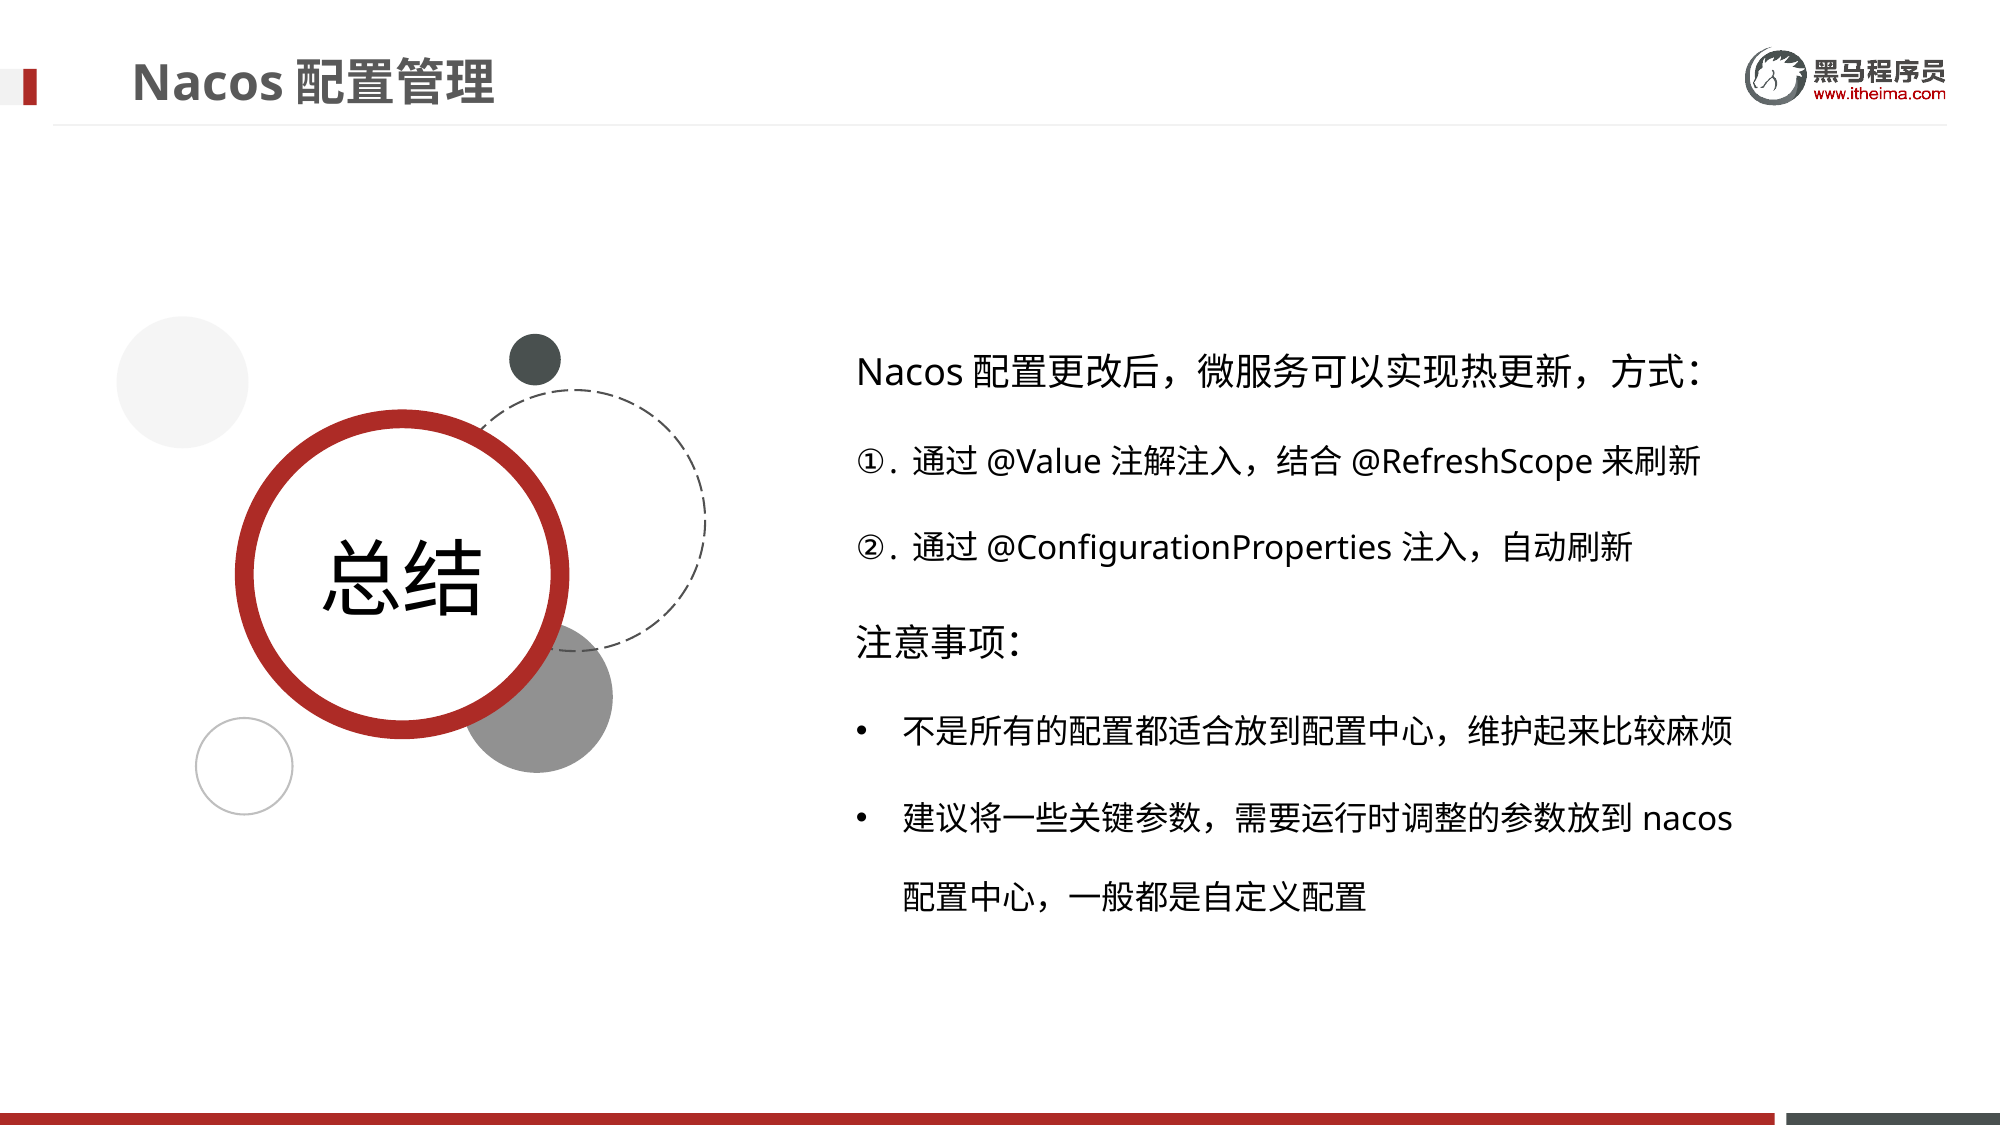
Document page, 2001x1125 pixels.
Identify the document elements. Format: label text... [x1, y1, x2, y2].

title Nacos配置管理 [116, 38, 1556, 124]
list Nacos配置更改后，微服务可以实现热更新，方式： 通过@Value注解注入，结合@RefreshScope来刷新 通过@ConfigurationProperties注入，自动刷新 注意事项： 不是所有的配置都适合放到配置中心，维护起来比较麻烦 建议将一些关键参数，需要运行时调整的参数放到nacos配置中心，一般都是自定义配置 [841, 239, 1786, 980]
picture [1744, 46, 1946, 106]
